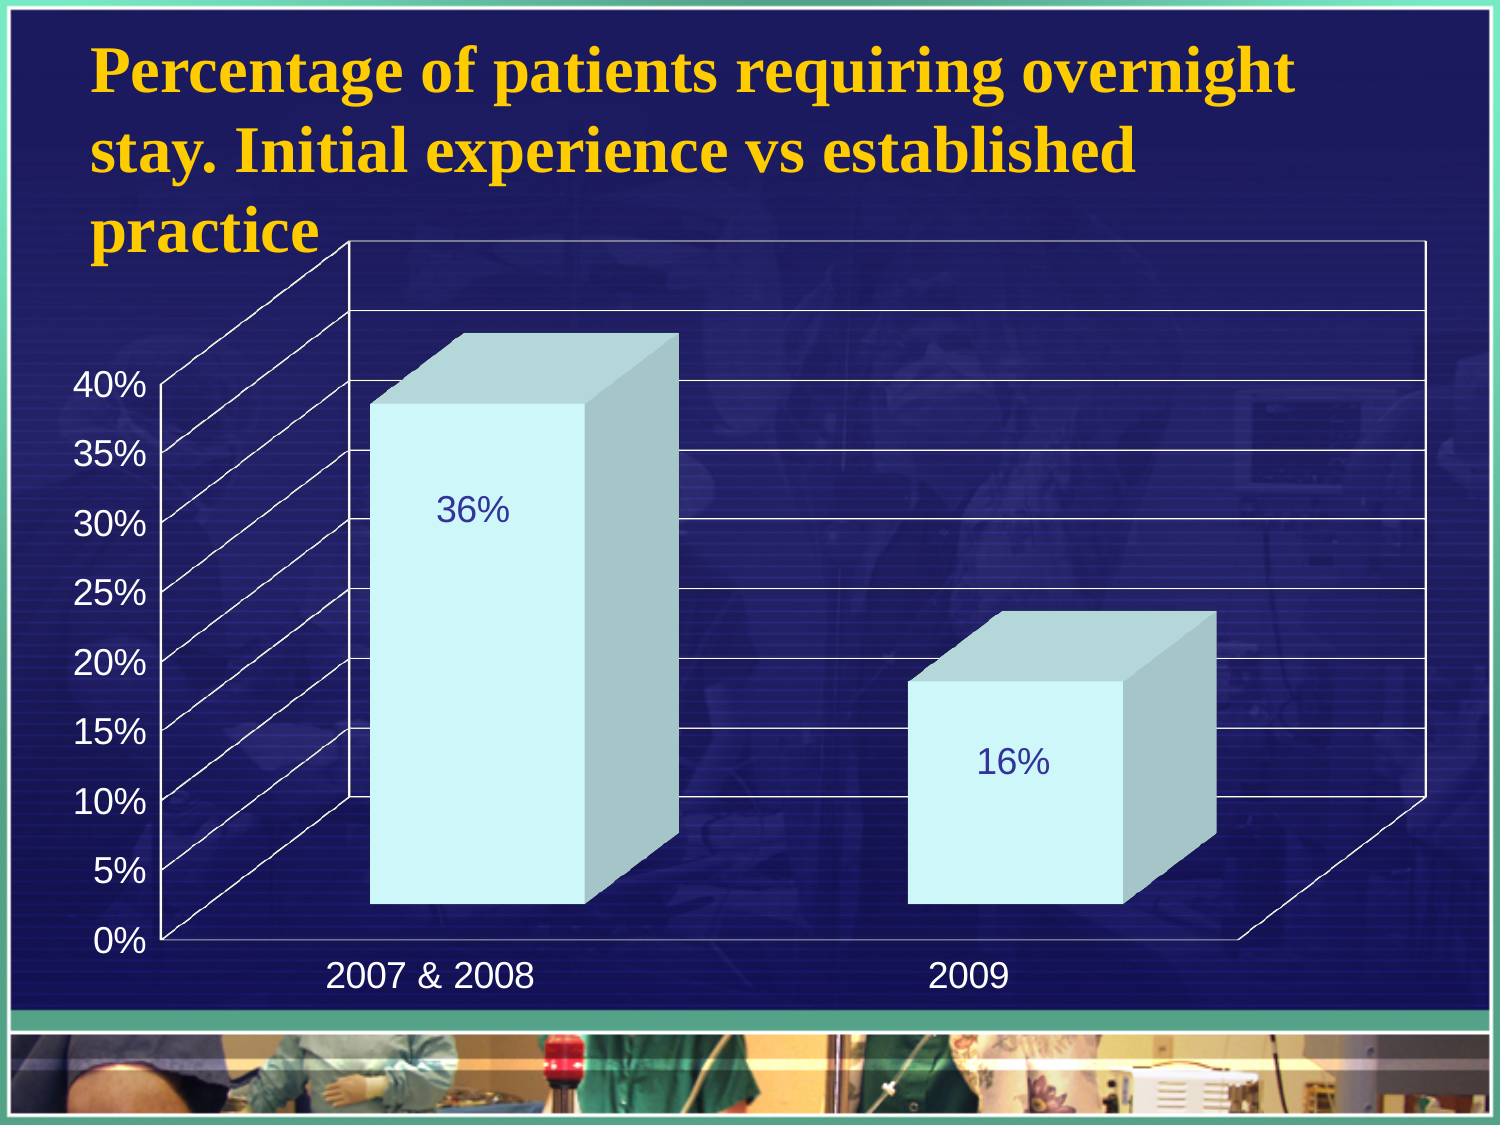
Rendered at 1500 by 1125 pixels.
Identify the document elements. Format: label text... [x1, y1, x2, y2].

picture [0, 0, 1500, 1125]
title Percentage of patients requiring overnight stay. Initial experience vs established practice [74, 45, 1360, 223]
chart [37, 224, 1463, 1013]
